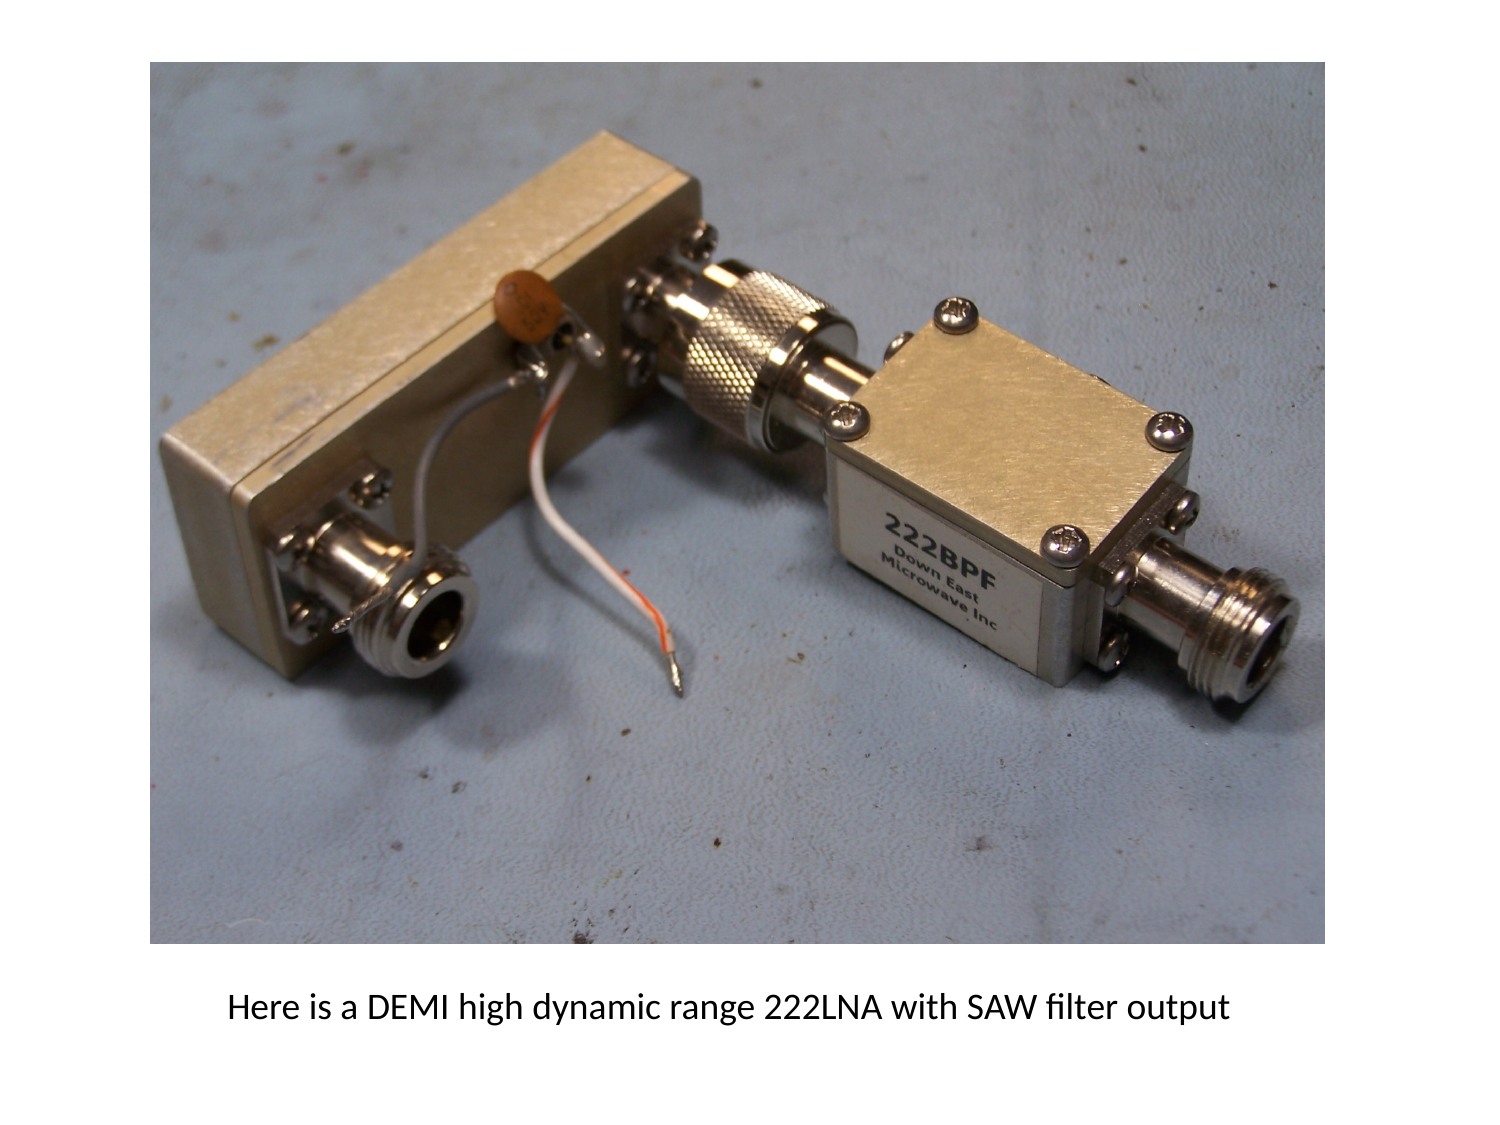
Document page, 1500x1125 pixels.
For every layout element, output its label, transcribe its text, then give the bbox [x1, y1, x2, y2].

picture [149, 62, 1326, 944]
text_box Here is a DEMI high dynamic range 222LNA with SAW filter output [212, 974, 1288, 1035]
